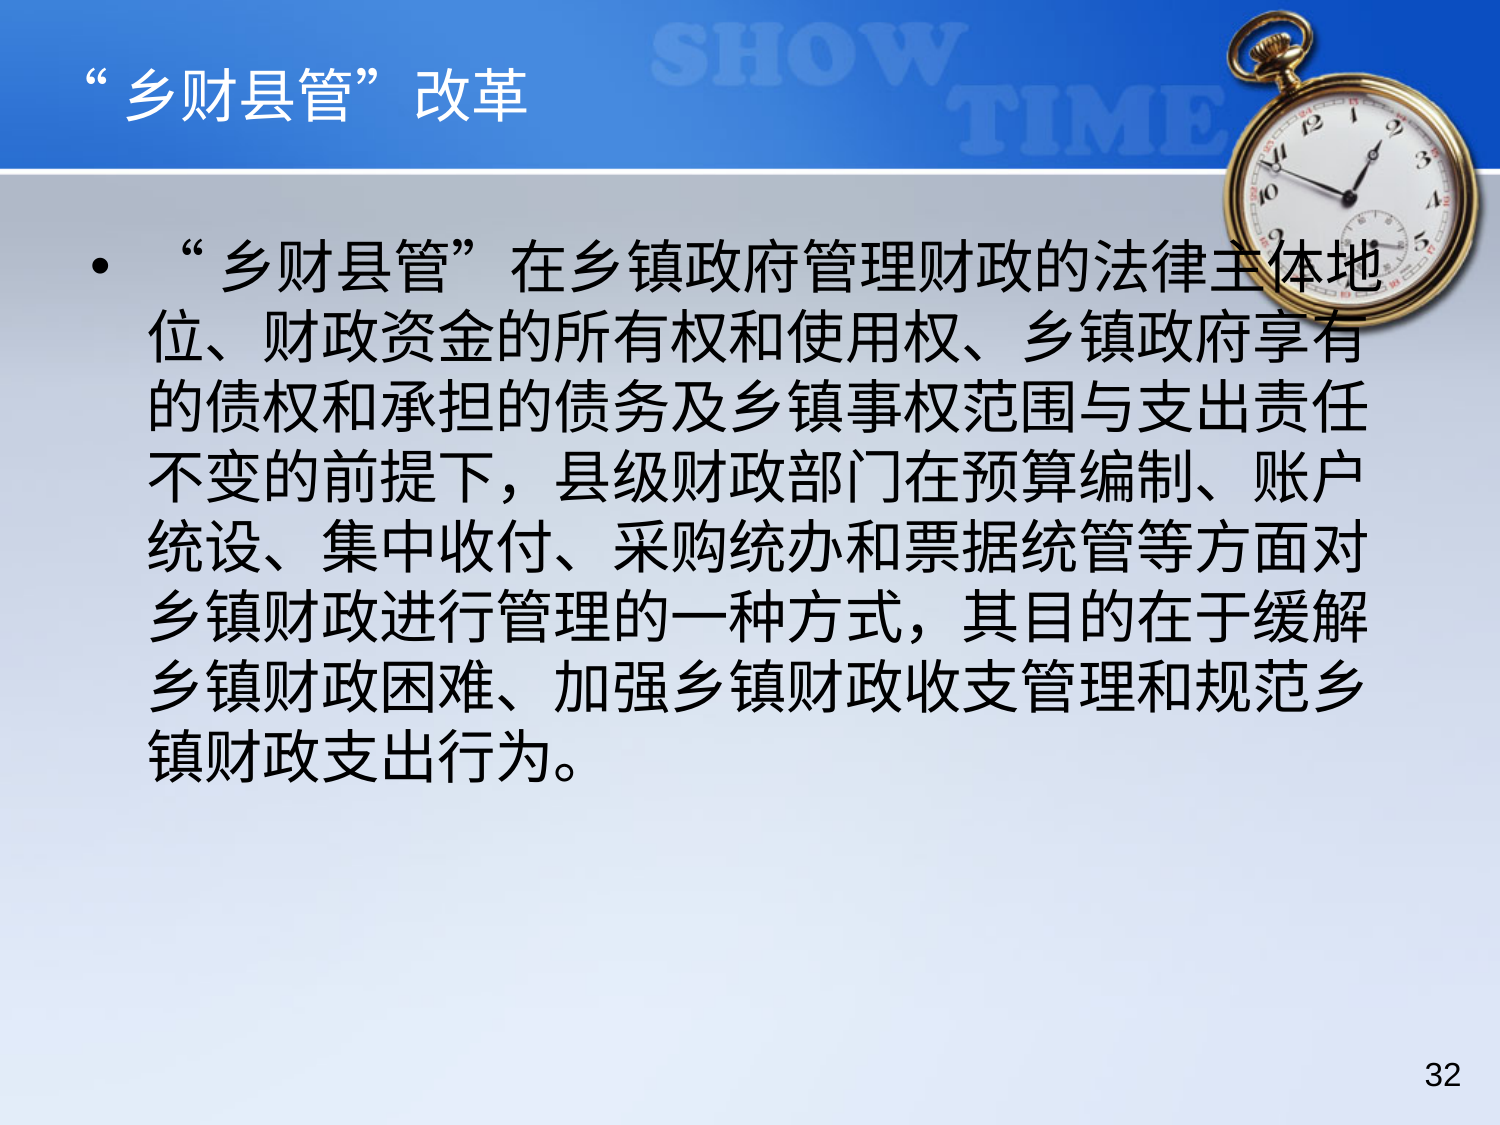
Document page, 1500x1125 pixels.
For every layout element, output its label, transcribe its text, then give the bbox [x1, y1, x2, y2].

title “乡财县管”改革 [35, 35, 1223, 155]
picture [0, 0, 1500, 1125]
slide_number 32 [1074, 1042, 1477, 1103]
list “乡财县管”在乡镇政府管理财政的法律主体地位、财政资金的所有权和使用权、乡镇政府享有的债权和承担的债务及乡镇事权范围与支出责任不变的前提下，县级财政部门在预算编制、账户统设、集中收付、采购统办和票据统管等方面对乡镇财政进行管理的一种方式，其目的在于缓解乡镇财政困难、加强乡镇财政收支管理和规范乡镇财政支出行为。 [75, 222, 1425, 1005]
